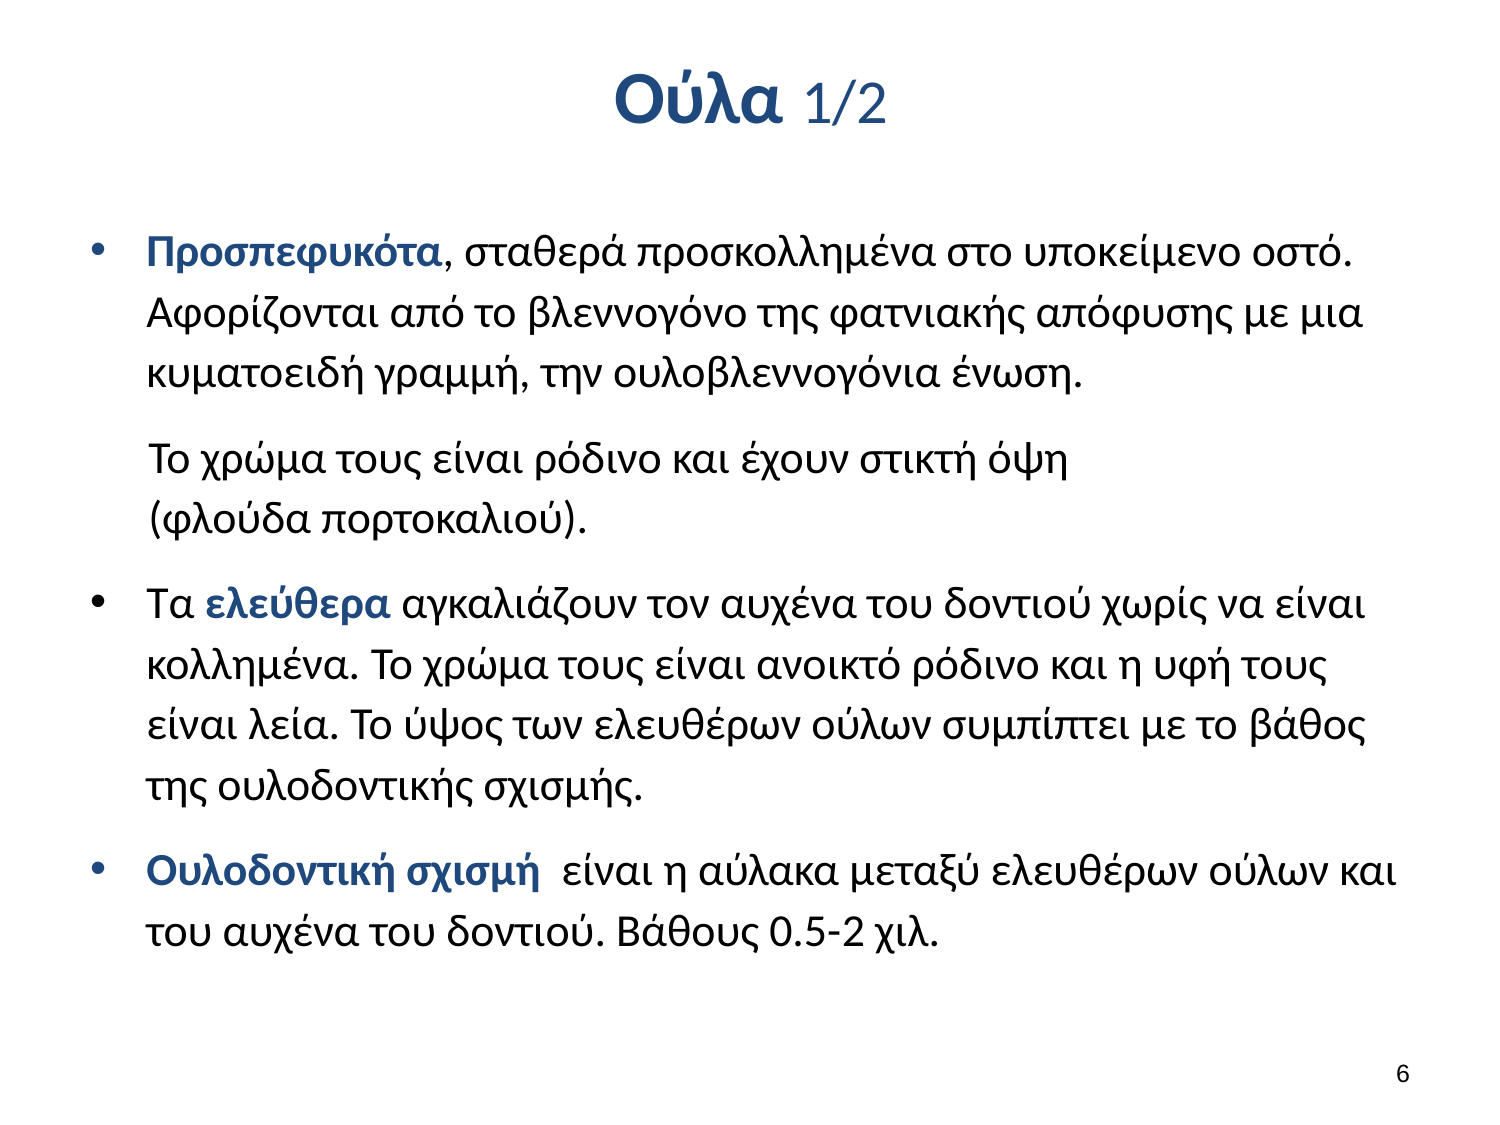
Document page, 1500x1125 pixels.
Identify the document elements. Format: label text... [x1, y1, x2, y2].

list Προσπεφυκότα, σταθερά προσκολλημένα στο υποκείμενο οστό. Αφορίζονται από το βλεννογόνο της φατνιακής απόφυσης με μια κυματοειδή γραμμή, την ουλοβλεννογόνια ένωση. Το χρώμα τους είναι ρόδινο και έχουν στικτή όψη (φλούδα πορτοκαλιού). Τα ελεύθερα αγκαλιάζουν τον αυχένα του δοντιού χωρίς να είναι κολλημένα. Το χρώμα τους είναι ανοικτό ρόδινο και η υφή τους είναι λεία. Το ύψος των ελευθέρων ούλων συμπίπτει με το βάθος της ουλοδοντικής σχισμής. Ουλοδοντική σχισμή είναι η αύλακα μεταξύ ελευθέρων ούλων και του αυχένα του δοντιού. Βάθους 0.5-2 χιλ. [75, 208, 1425, 1024]
title Ούλα 1/2 [76, 19, 1427, 169]
slide_number 5 [1074, 1042, 1425, 1103]
